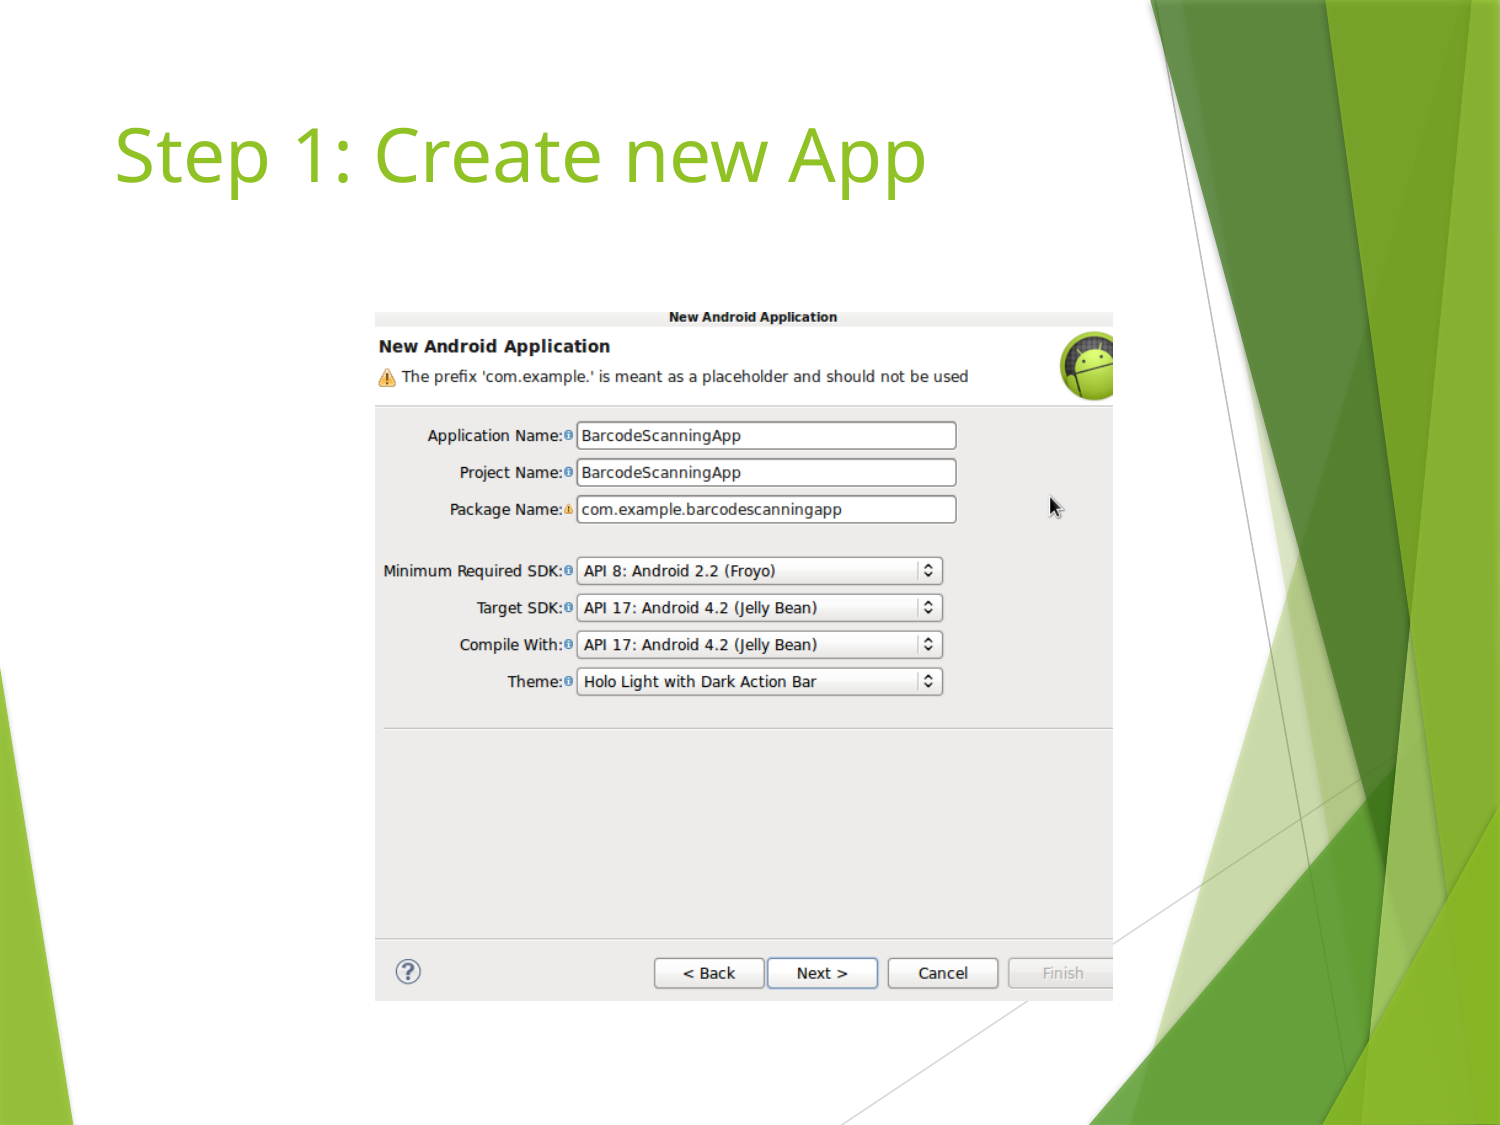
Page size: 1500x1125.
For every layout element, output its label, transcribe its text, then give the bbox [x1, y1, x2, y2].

title Step 1: Create new App [99, 99, 1142, 317]
picture [374, 311, 1113, 1002]
